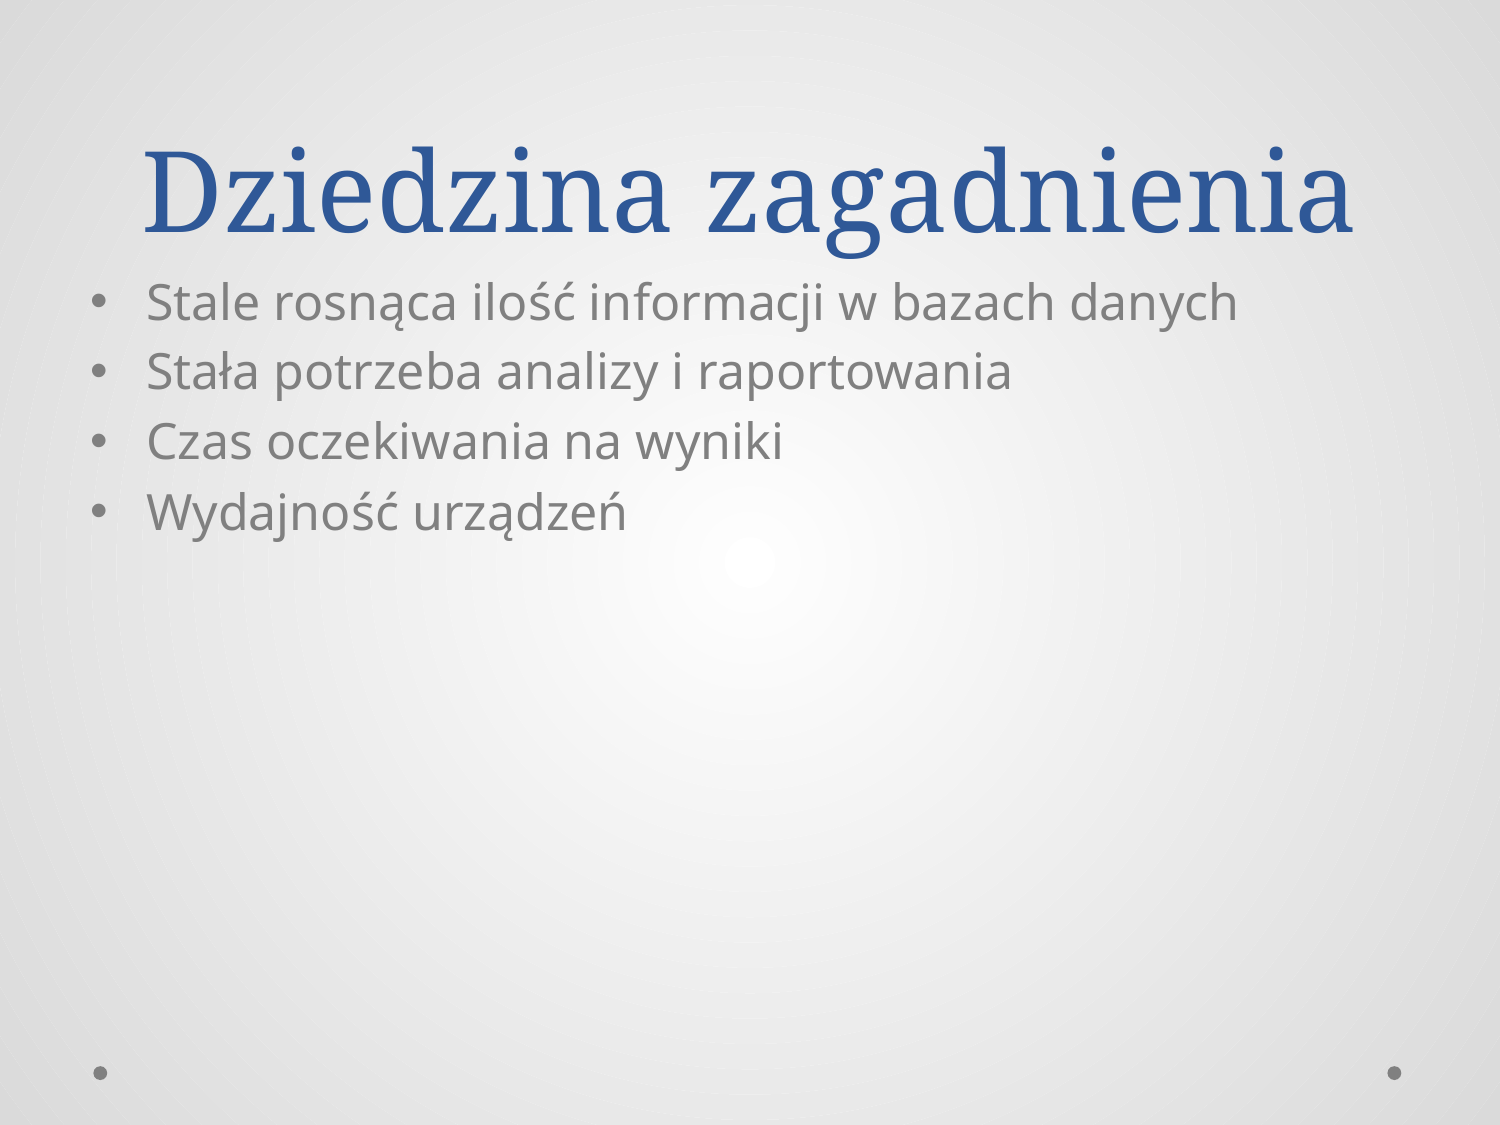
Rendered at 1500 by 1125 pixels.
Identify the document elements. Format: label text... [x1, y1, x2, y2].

title Dziedzina zagadnienia [75, 0, 1425, 262]
list Stale rosnąca ilość informacji w bazach danych Stała potrzeba analizy i raportowania Czas oczekiwania na wyniki Wydajność urządzeń [75, 262, 1425, 1005]
